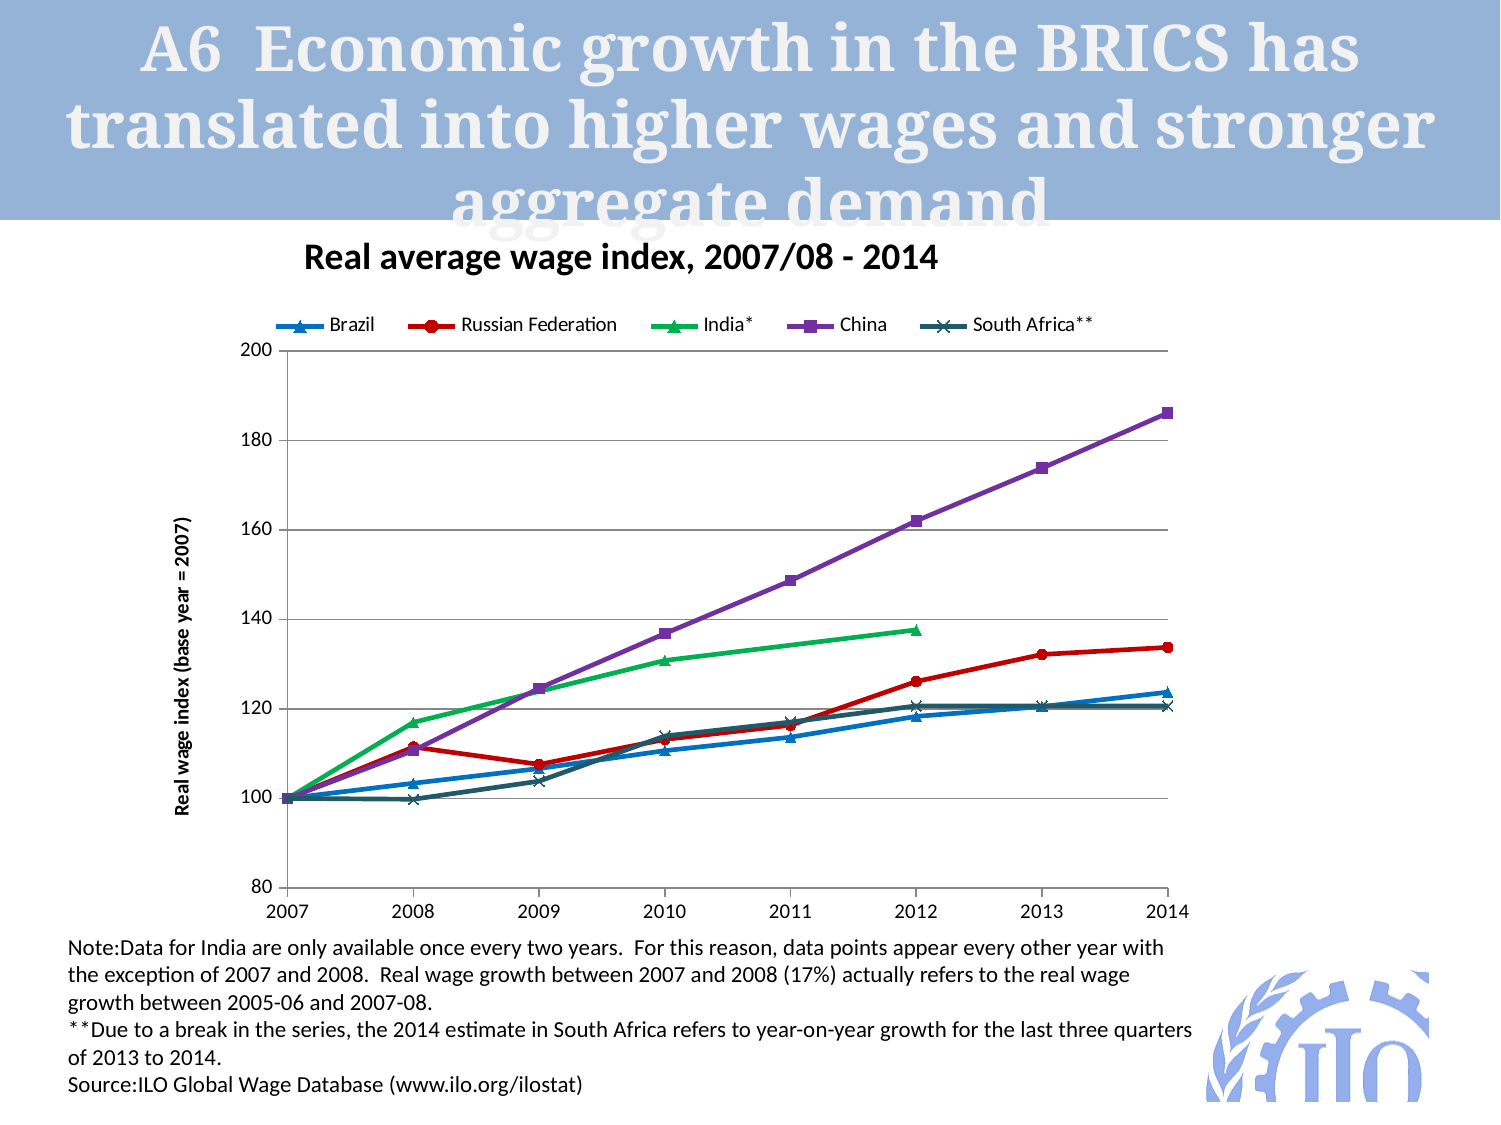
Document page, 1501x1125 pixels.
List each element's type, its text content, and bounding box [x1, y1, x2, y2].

picture [1211, 964, 1429, 1102]
chart [159, 284, 1211, 937]
text_box Note:Data for India are only available once every two years. For this reason, data points appear every other year with the exception of 2007 and 2008. Real wage growth between 2007 and 2008 (17%) actually refers to the real wage growth between 2005-06 and 2007-08. **Due to a break in the series, the 2014 estimate in South Africa refers to year-on-year growth for the last three quarters of 2013 to 2014. Source:ILO Global Wage Database (www.ilo.org/ilostat) [53, 925, 1211, 1105]
text_box Real average wage index, 2007/08 - 2014 [289, 224, 1164, 283]
text_box A6 Economic growth in the BRICS has translated into higher wages and stronger aggregate demand [0, 0, 1501, 247]
